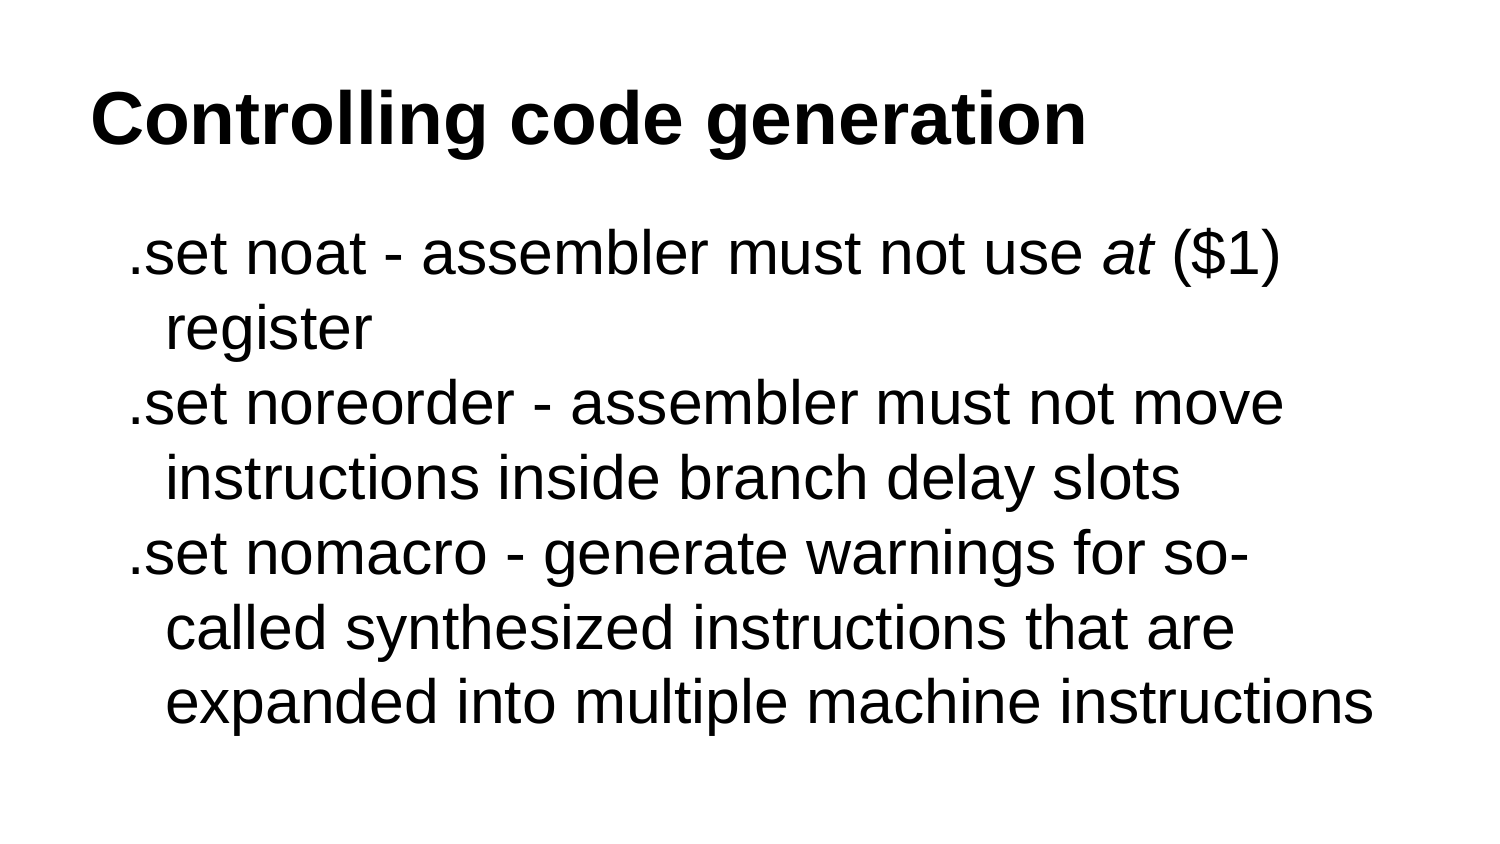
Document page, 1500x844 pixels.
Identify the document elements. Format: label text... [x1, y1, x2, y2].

title Controlling code generation [75, 33, 1425, 175]
list .set noat - assembler must not use at ($1) register .set noreorder - assembler must not move instructions inside branch delay slots .set nomacro - generate warnings for so-called synthesized instructions that are expanded into multiple machine instructions [75, 196, 1425, 808]
